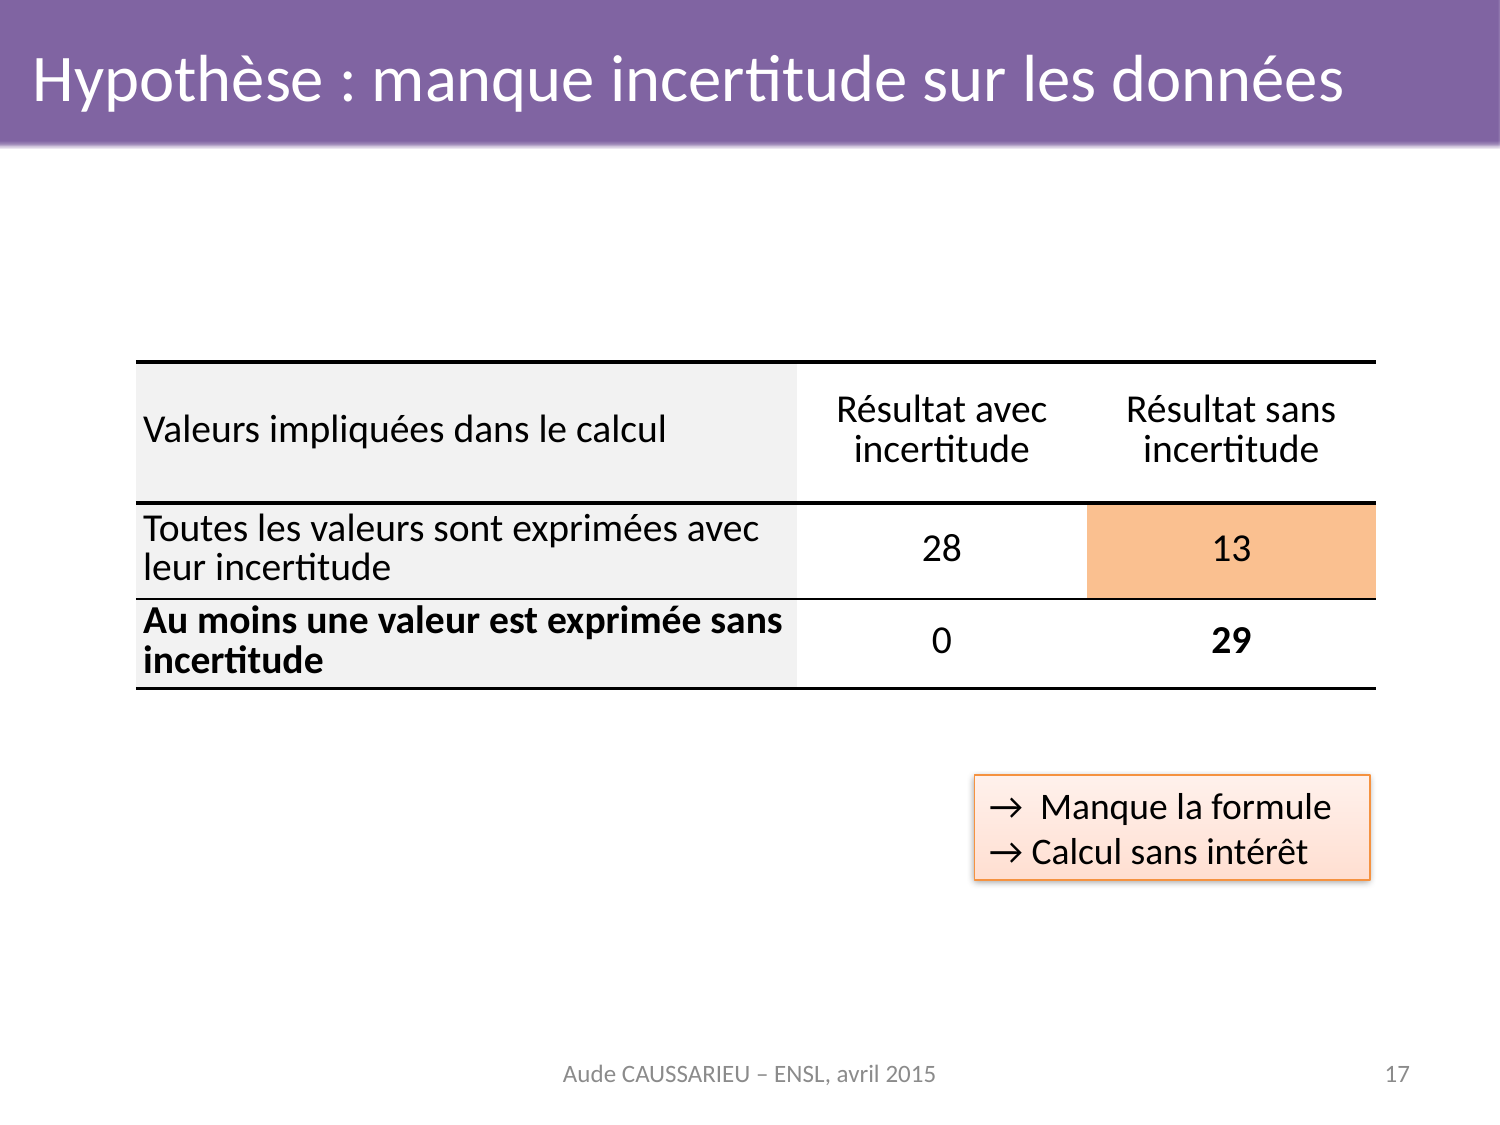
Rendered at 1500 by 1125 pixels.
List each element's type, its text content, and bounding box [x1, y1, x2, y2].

slide_number 17 [1074, 1042, 1425, 1103]
table_header Résultat sans incertitude [1087, 364, 1376, 501]
table_header Valeurs impliquées dans le calcul [136, 364, 797, 501]
footer Aude CAUSSARIEU – ENSL, avril 2015 [512, 1042, 988, 1103]
table_cell 28 [797, 505, 1087, 598]
text_box → Manque la formule → Calcul sans intérêt [974, 774, 1371, 881]
table_cell 13 [1087, 505, 1376, 598]
table_cell Au moins une valeur est exprimée sans incertitude [136, 600, 797, 687]
title Hypothèse : manque incertitude sur les données [17, 0, 1483, 149]
table_header Résultat avec incertitude [797, 364, 1087, 501]
table_cell 29 [1087, 600, 1376, 687]
table_cell 0 [797, 600, 1087, 687]
table_cell Toutes les valeurs sont exprimées avec leur incertitude [136, 505, 797, 598]
